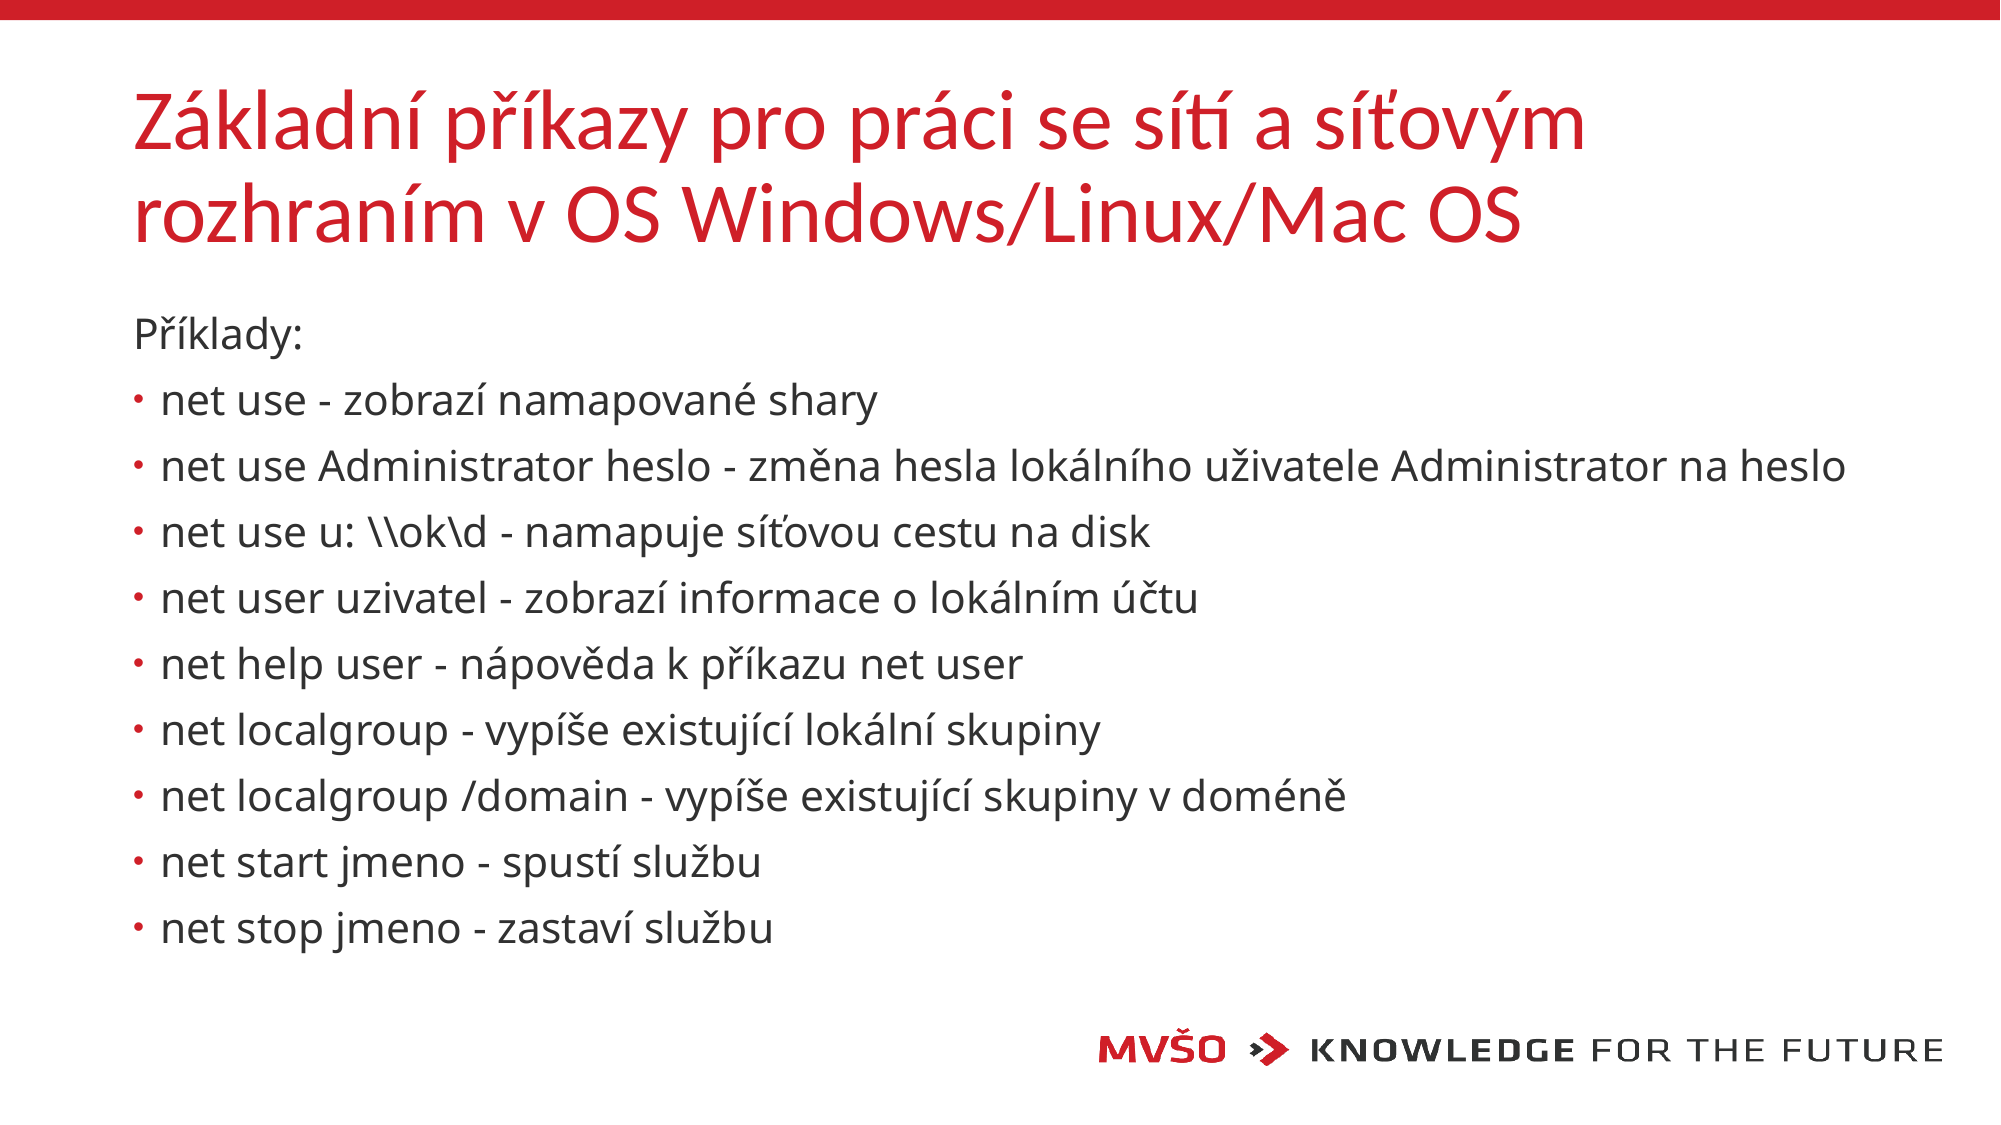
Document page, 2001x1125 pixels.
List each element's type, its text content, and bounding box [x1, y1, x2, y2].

picture [1099, 1028, 1942, 1066]
list Příklady: net use - zobrazí namapované shary net use Administrator heslo - změna hesla lokálního uživatele Administrator na heslo net use u: \\ok\d - namapuje síťovou cestu na disk net user uzivatel - zobrazí informace o lokálním účtu net help user - nápověda k příkazu net user net localgroup - vypíše existující lokální skupiny net localgroup /domain - vypíše existující skupiny v doméně net start jmeno - spustí službu net stop jmeno - zastaví službu [118, 299, 1882, 969]
title Základní příkazy pro práci se sítí a síťovým rozhraním v OS Windows/Linux/Mac OS [118, 59, 1882, 278]
